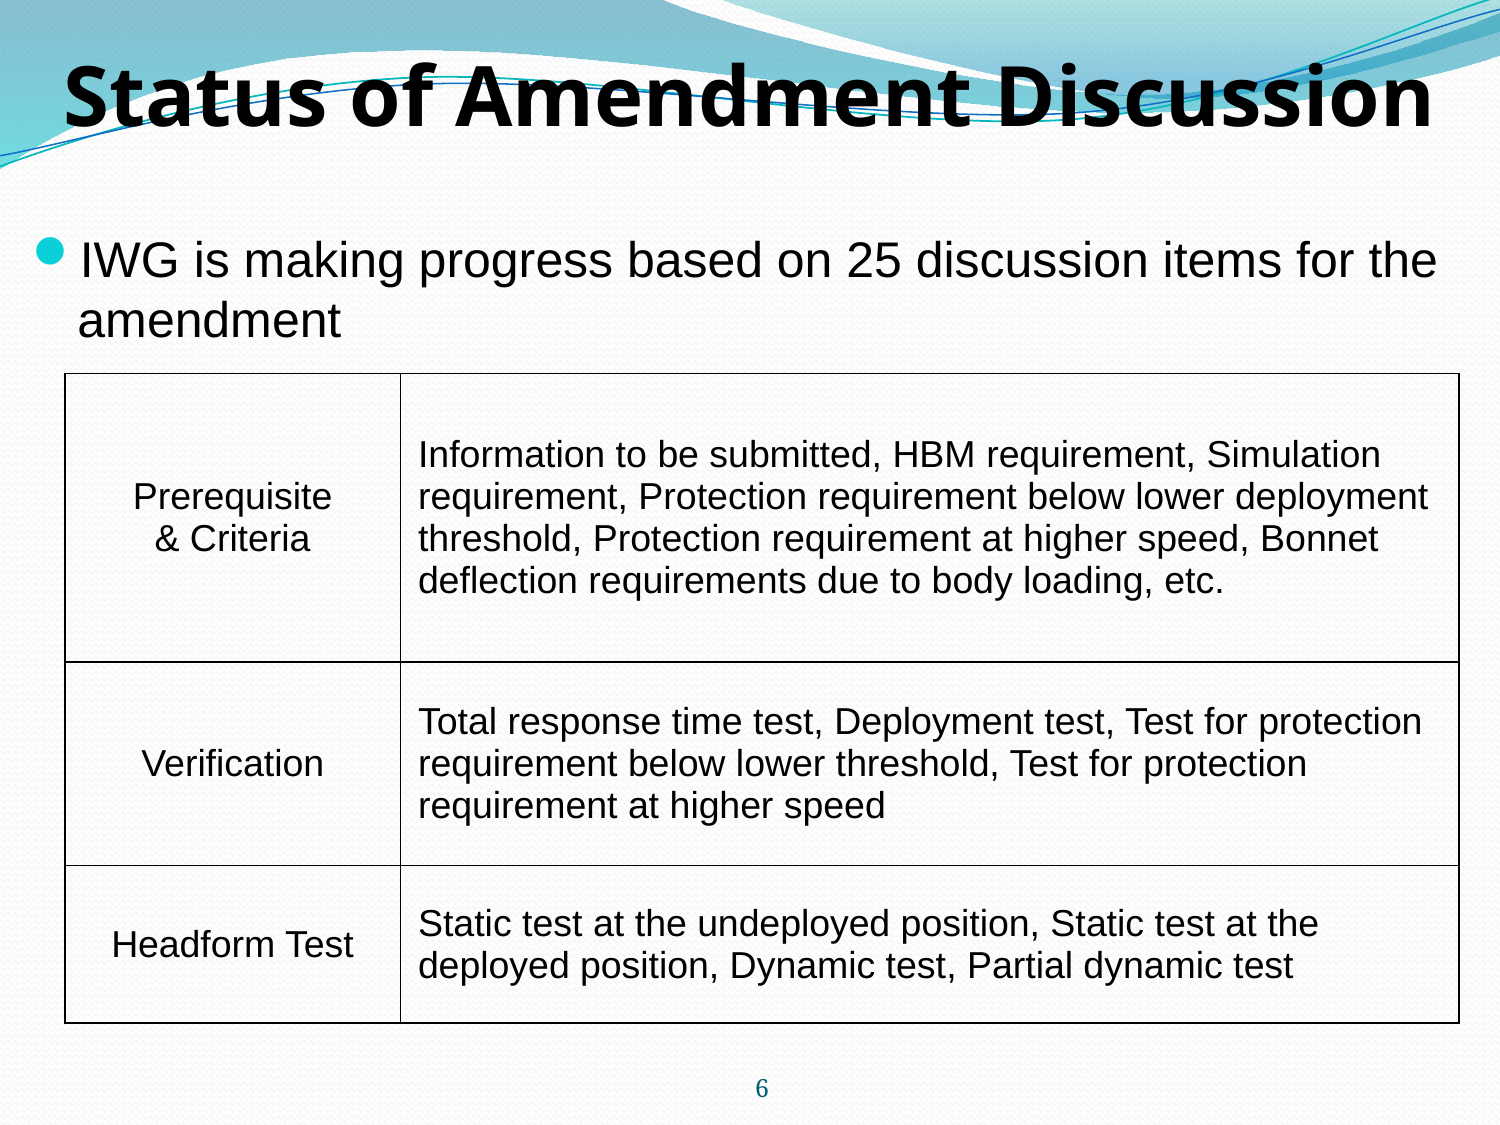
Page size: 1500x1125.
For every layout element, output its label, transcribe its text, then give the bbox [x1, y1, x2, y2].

table_cell Verification [66, 663, 400, 865]
table_cell Headform Test [66, 866, 400, 1022]
table_cell Static test at the undeployed position, Static test at the deployed position, Dynamic test, Partial dynamic test [401, 866, 1458, 1022]
slide_number 6 [714, 1046, 770, 1107]
list IWG is making progress based on 25 discussion items for the amendment [17, 219, 1483, 350]
table_cell Total response time test, Deployment test, Test for protection requirement below lower threshold, Test for protection requirement at higher speed [401, 663, 1458, 865]
table_header Information to be submitted, HBM requirement, Simulation requirement, Protection requirement below lower deployment threshold, Protection requirement at higher speed, Bonnet deflection requirements due to body loading, etc. [401, 374, 1458, 661]
title Status of Amendment Discussion [0, 7, 1500, 173]
table_header Prerequisite & Criteria [66, 374, 400, 661]
